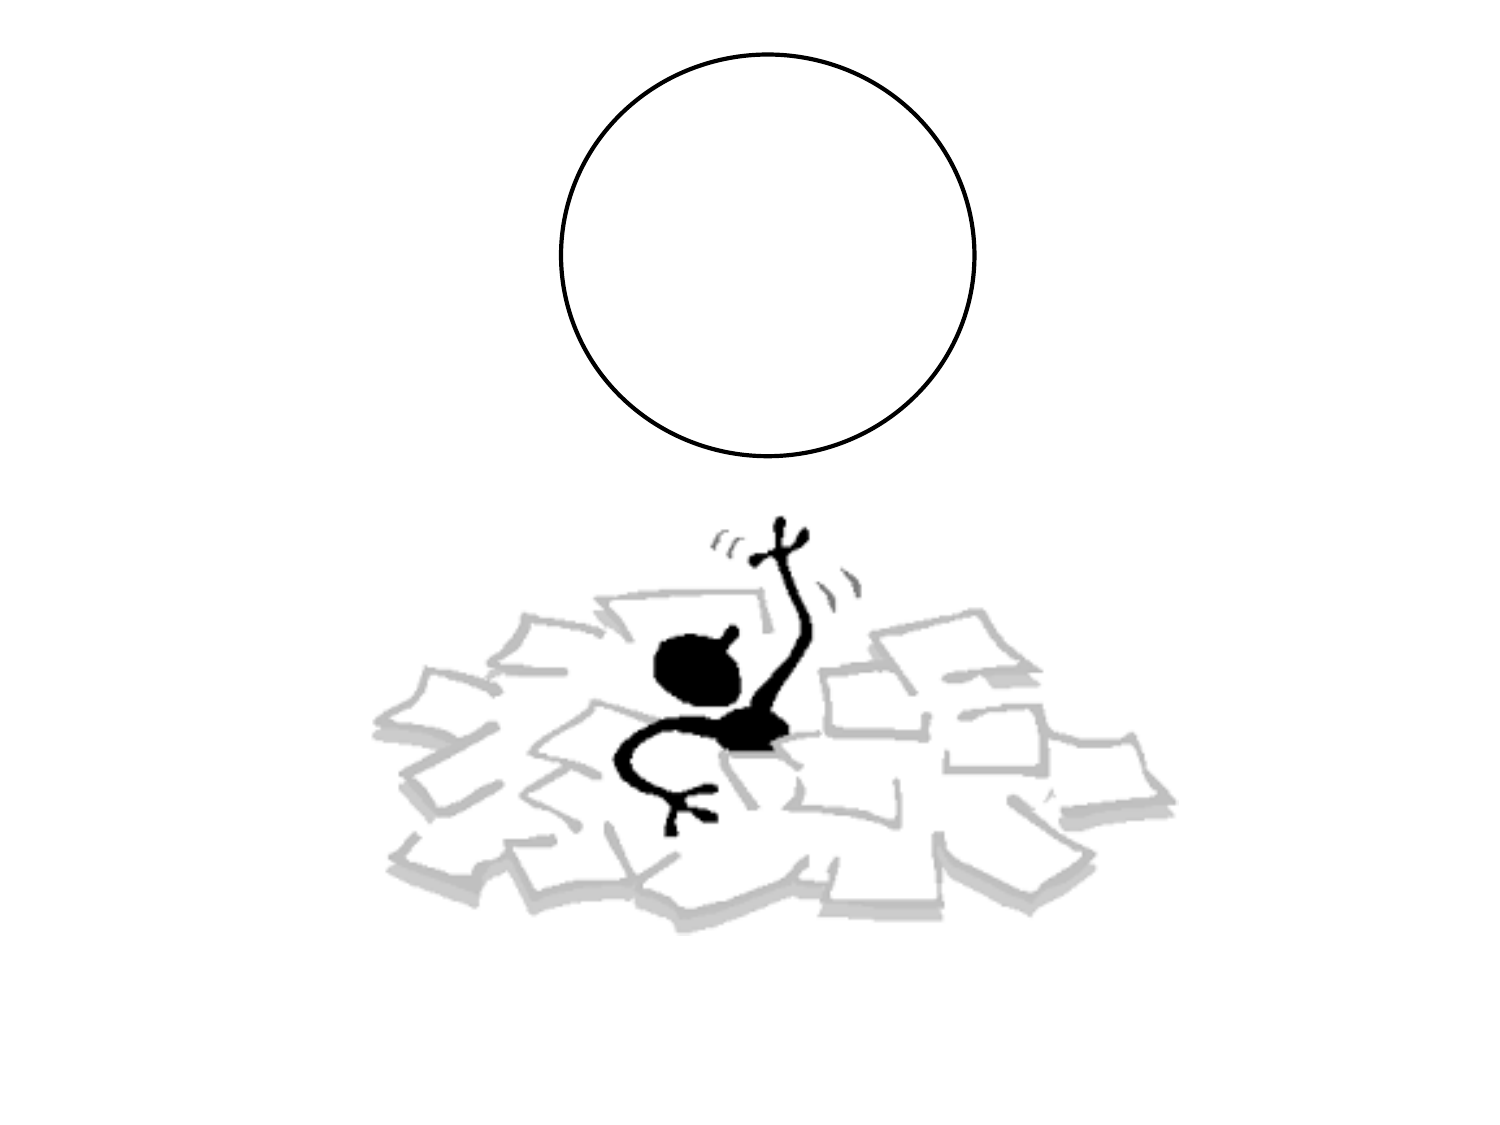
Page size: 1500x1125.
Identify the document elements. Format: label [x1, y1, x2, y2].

picture [371, 514, 1180, 936]
text_box [558, 52, 977, 459]
